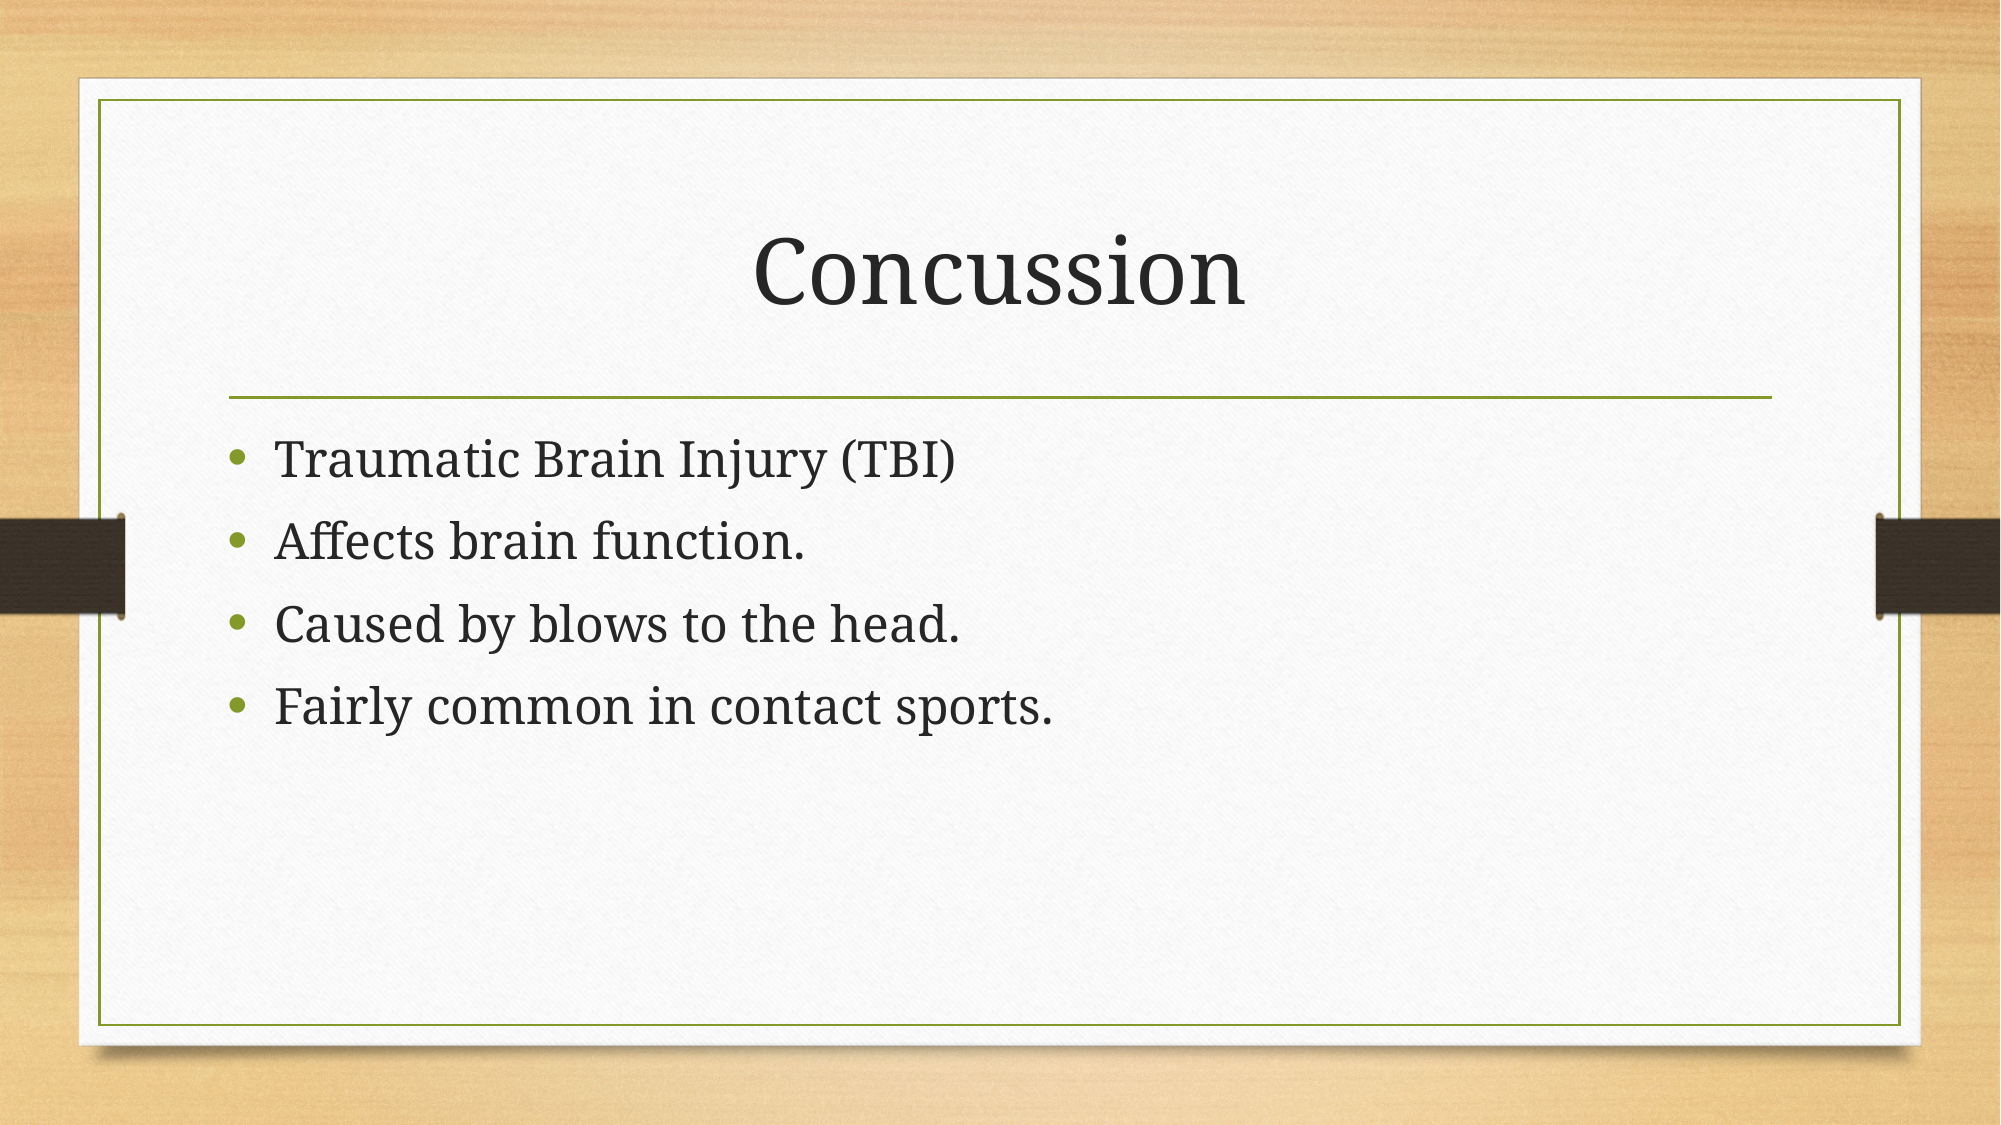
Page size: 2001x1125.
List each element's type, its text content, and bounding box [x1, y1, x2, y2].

list Traumatic Brain Injury (TBI) Affects brain function. Caused by blows to the head. Fairly common in contact sports. [212, 419, 1788, 964]
picture [0, 0, 2001, 1125]
title Concussion [212, 161, 1788, 375]
